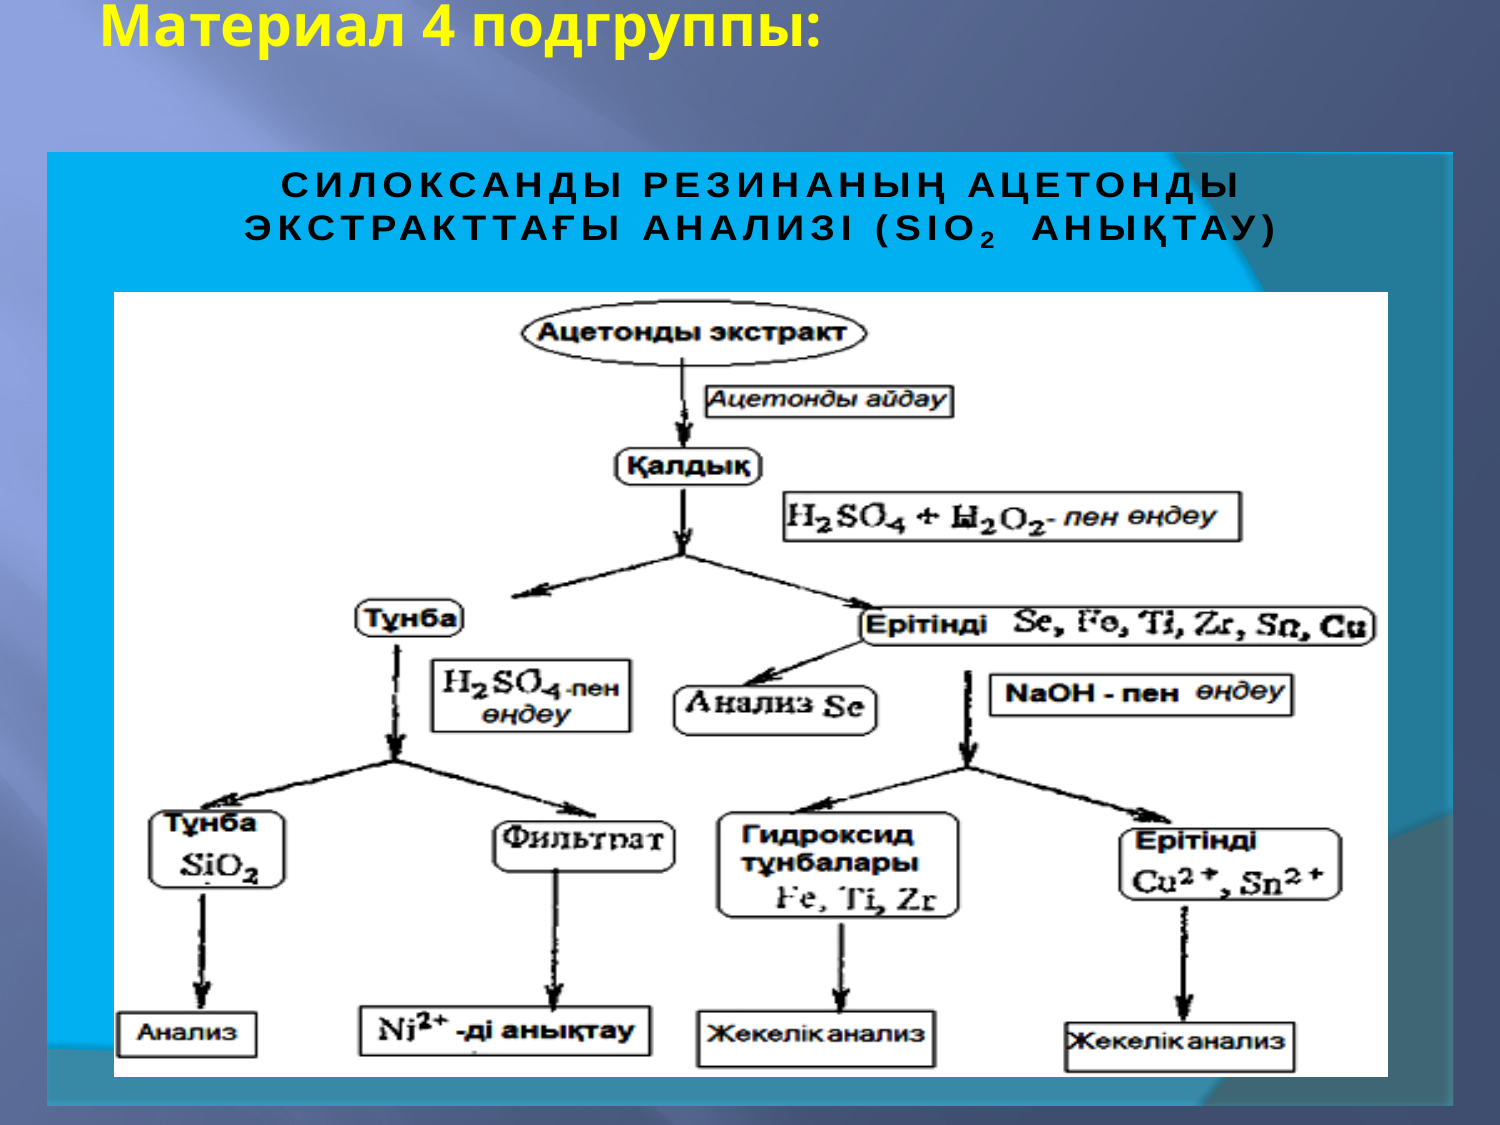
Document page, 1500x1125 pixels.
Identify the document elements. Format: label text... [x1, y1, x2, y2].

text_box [46, 152, 1454, 1107]
text_box Материал 4 подгруппы: [10, 75, 1500, 161]
text_box [0, 0, 1500, 75]
